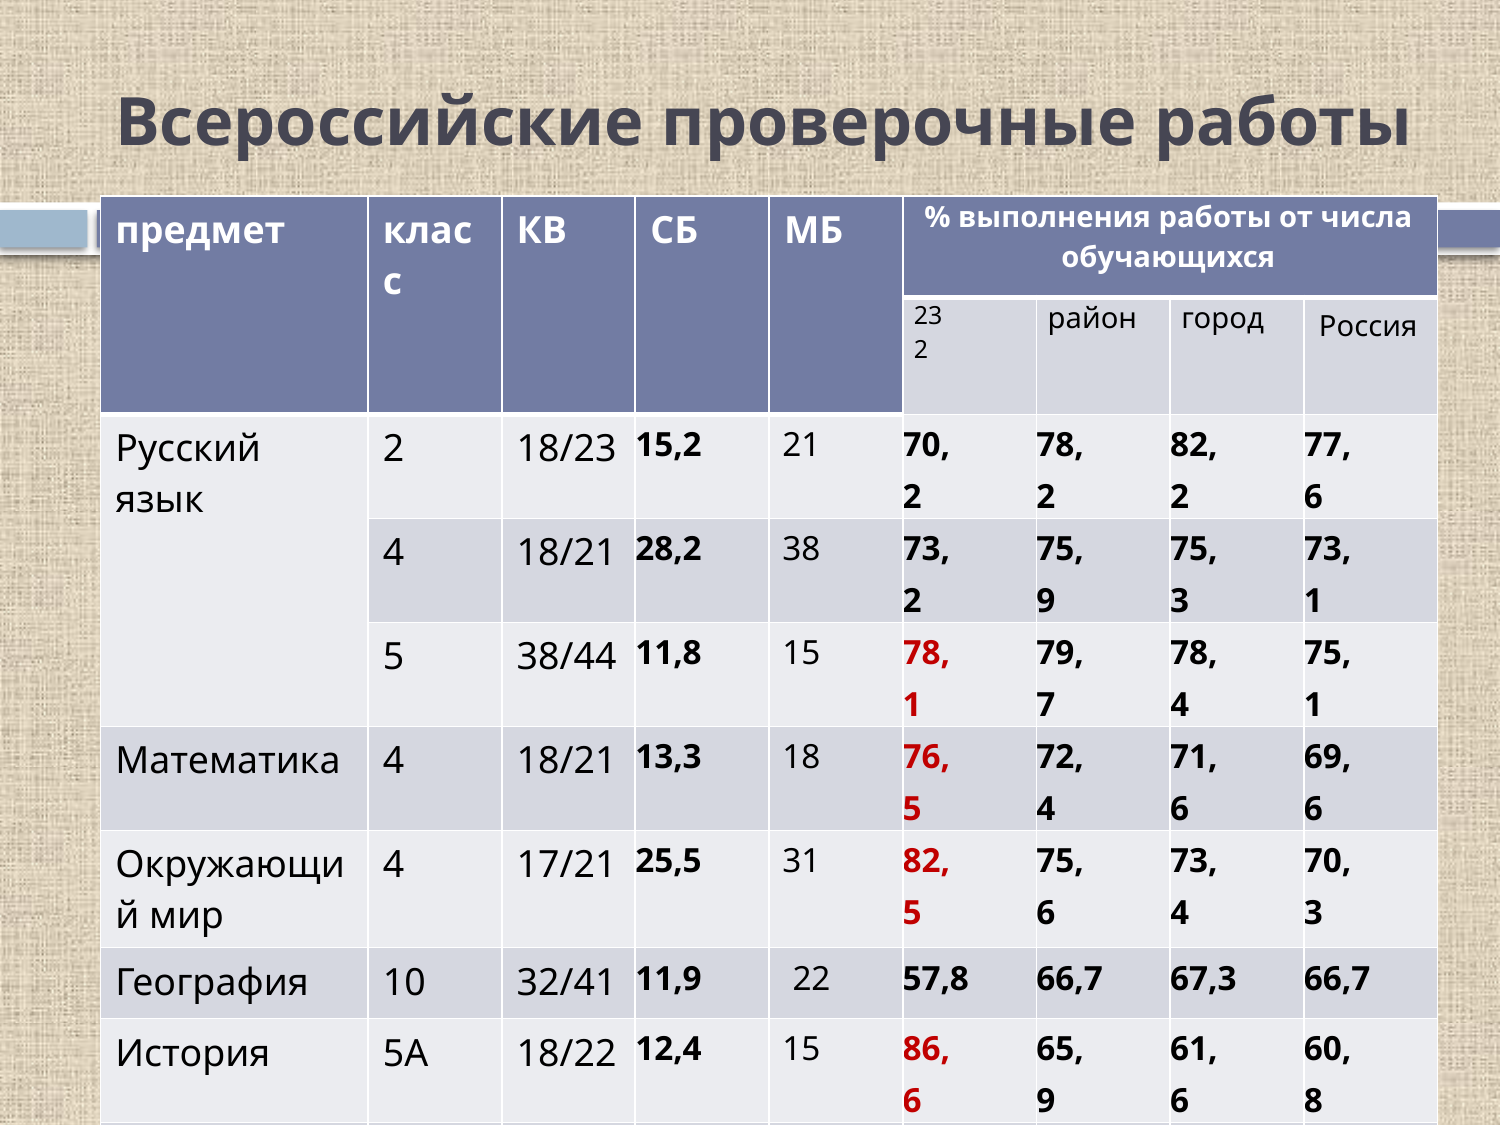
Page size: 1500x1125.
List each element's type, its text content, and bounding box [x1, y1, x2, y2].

table_cell 11,8 [636, 623, 768, 726]
table_cell 28,2 [636, 519, 768, 622]
table_header КВ [503, 197, 634, 412]
table_cell 4 [369, 727, 501, 830]
table_header СБ [636, 197, 768, 412]
table_cell Окружающий мир [101, 831, 367, 947]
table_cell 71,6 [1171, 727, 1303, 830]
table_cell 18/22 [503, 1019, 634, 1122]
table_cell 73,4 [1171, 831, 1303, 947]
table_cell 15 [770, 1019, 902, 1122]
table_cell 57,8 [904, 948, 1036, 1018]
table_cell 11,9 [636, 948, 768, 1018]
table_header МБ [770, 197, 902, 412]
table_cell 17/21 [503, 831, 634, 947]
table_cell 66,7 [1037, 948, 1169, 1018]
table_header предмет [101, 197, 367, 412]
table_cell Математика [101, 727, 367, 830]
table_cell 79,7 [1037, 623, 1169, 726]
table_cell 86,6 [904, 1019, 1036, 1122]
table_cell 73,2 [904, 519, 1036, 622]
table_cell 31 [770, 831, 902, 947]
table_cell 38/44 [503, 623, 634, 726]
table_cell 78,1 [904, 623, 1036, 726]
table_cell 4 [369, 831, 501, 947]
table_cell 77,6 [1305, 415, 1437, 518]
table_cell 82,2 [1171, 415, 1303, 518]
table_cell 60,8 [1305, 1019, 1437, 1122]
table_cell 5 [369, 623, 501, 726]
table_cell Россия [1305, 300, 1437, 414]
table_cell 15 [770, 623, 902, 726]
table_cell 72,4 [1037, 727, 1169, 830]
picture [0, 255, 100, 1125]
table_cell История [101, 1019, 367, 1122]
table_cell 32/41 [503, 948, 634, 1018]
table_cell География [101, 948, 367, 1018]
table_cell 18 [770, 727, 902, 830]
table_cell 67,3 [1171, 948, 1303, 1018]
table_cell 78,2 [1037, 415, 1169, 518]
table_cell 15,2 [636, 417, 768, 518]
table_cell 18/23 [503, 417, 634, 518]
table_cell 65,9 [1037, 1019, 1169, 1122]
table_cell 13,3 [636, 727, 768, 830]
table_cell 82,5 [904, 831, 1036, 947]
table_cell 78,4 [1171, 623, 1303, 726]
table_cell 70,3 [1305, 831, 1437, 947]
table_cell 25,5 [636, 831, 768, 947]
picture [0, 0, 1500, 202]
table_cell 38 [770, 519, 902, 622]
table_cell район [1037, 300, 1169, 414]
table_cell 2 [369, 417, 501, 518]
table_cell 69,6 [1305, 727, 1437, 830]
table_cell 18/21 [503, 519, 634, 622]
table_cell 18/21 [503, 727, 634, 830]
table_cell 61,6 [1171, 1019, 1303, 1122]
table_cell город [1171, 300, 1303, 414]
table_cell Русский язык [101, 417, 367, 726]
picture [1438, 255, 1500, 1125]
table_cell 70,2 [904, 415, 1036, 518]
table_cell 75,9 [1037, 519, 1169, 622]
table_cell 232 [904, 300, 1036, 414]
table_cell 22 [770, 948, 902, 1018]
table_cell 10 [369, 948, 501, 1018]
table_cell 5А [369, 1019, 501, 1122]
table_cell 75,6 [1037, 831, 1169, 947]
table_cell 4 [369, 519, 501, 622]
title Всероссийские проверочные работы [100, 37, 1438, 195]
table_cell 21 [770, 417, 902, 518]
table_header класс [369, 197, 501, 412]
table_cell 12,4 [636, 1019, 768, 1122]
table_cell 66,7 [1305, 948, 1437, 1018]
table_header % выполнения работы от числа обучающихся [904, 197, 1437, 295]
table_cell 75,3 [1171, 519, 1303, 622]
table_cell 75,1 [1305, 623, 1437, 726]
table_cell 76,5 [904, 727, 1036, 830]
table_cell 73,1 [1305, 519, 1437, 622]
